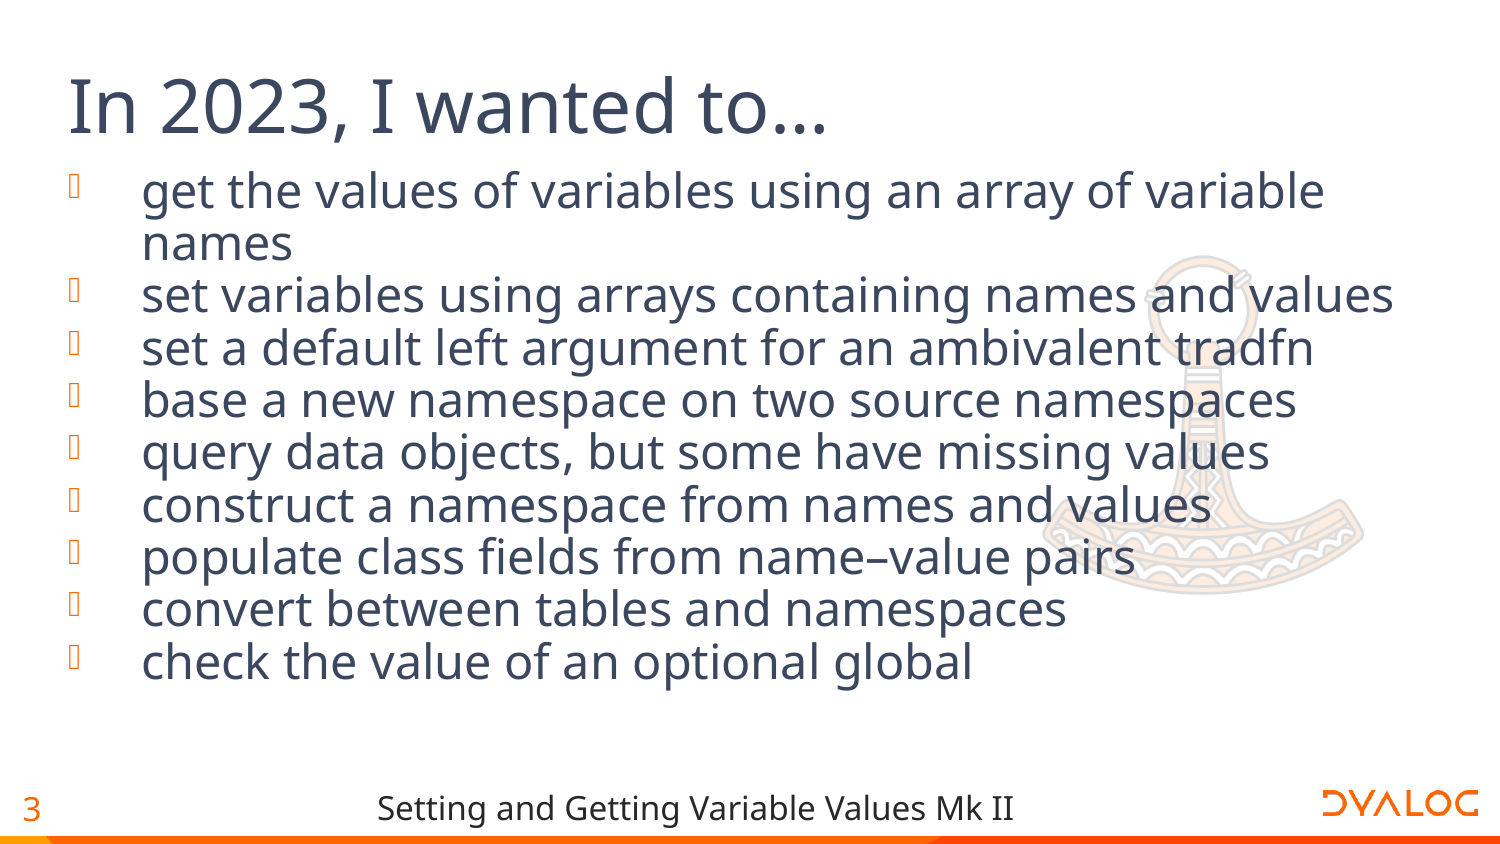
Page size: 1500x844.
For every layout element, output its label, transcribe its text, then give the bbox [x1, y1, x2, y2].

title In 2023, I wanted to… [53, 43, 1129, 157]
picture [1042, 255, 1364, 595]
list get the values of variables using an array of variable names set variables using arrays containing names and values set a default left argument for an ambivalent tradfn base a new namespace on two source namespaces query data objects, but some have missing values construct a namespace from names and values populate class fields from name–value pairs convert between tables and namespaces check the value of an optional global [53, 158, 1453, 743]
picture [1323, 790, 1478, 816]
picture [0, 836, 1500, 844]
